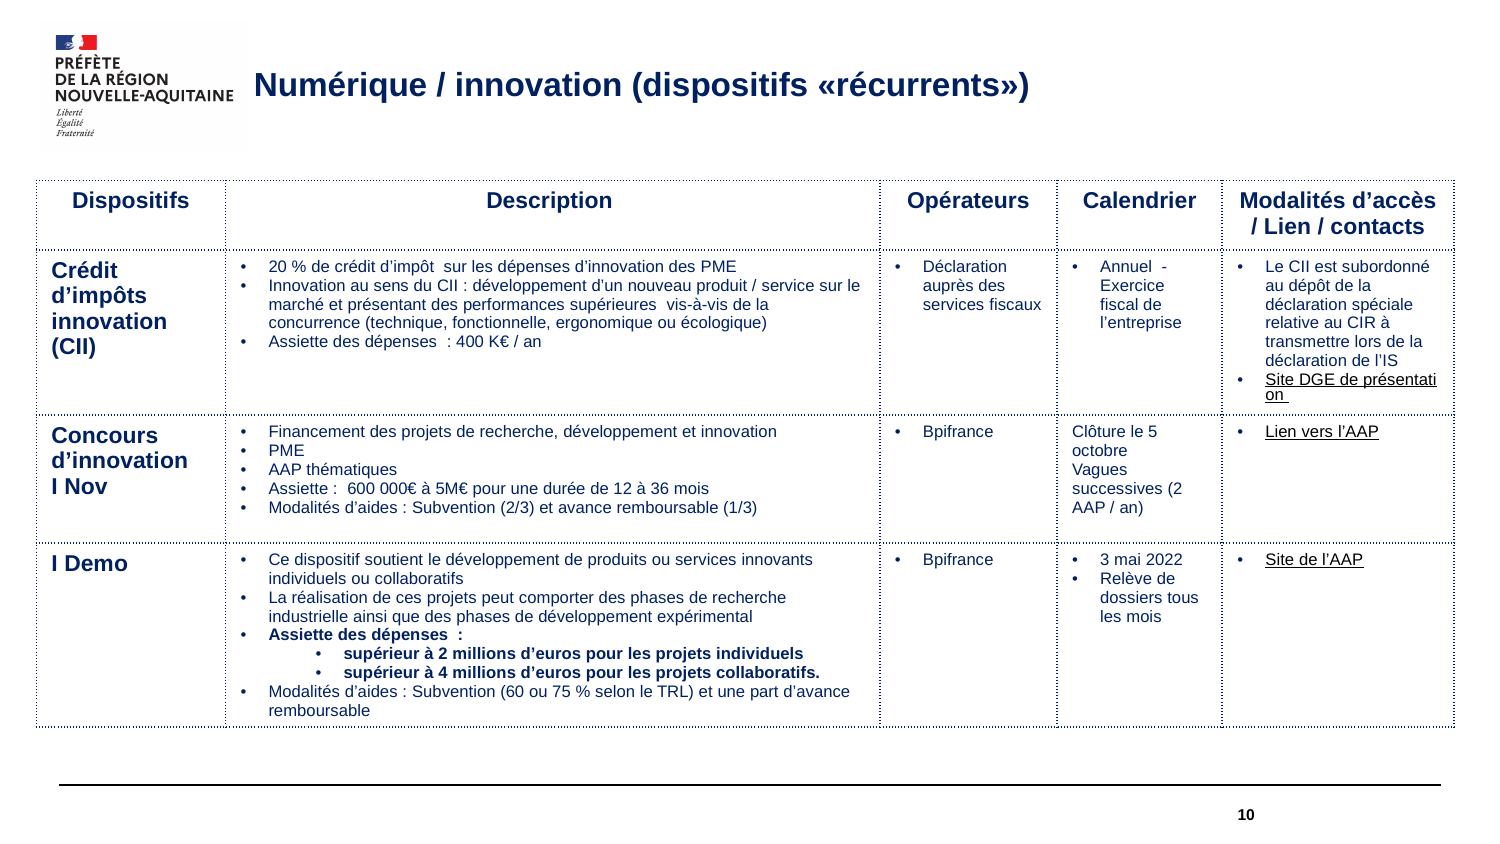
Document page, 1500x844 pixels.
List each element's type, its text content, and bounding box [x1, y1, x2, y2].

table_cell Concours d’innovation I Nov [37, 415, 226, 543]
text_box Numérique / innovation (dispositifs «récurrents») [253, 67, 1500, 139]
table_cell Site de l’AAP [1222, 543, 1454, 727]
table_cell 3 mai 2022 Relève de dossiers tous les mois [1057, 543, 1222, 727]
table_cell Ce dispositif soutient le développement de produits ou services innovants individuels ou collaboratifs La réalisation de ces projets peut comporter des phases de recherche industrielle ainsi que des phases de développement expérimental Assiette des dépenses : supérieur à 2 millions d’euros pour les projets individuels supérieur à 4 millions d’euros pour les projets collaboratifs. Modalités d’aides : Subvention (60 ou 75 % selon le TRL) et une part d’avance remboursable [226, 543, 880, 727]
table_cell Crédit d’impôts innovation (CII) [37, 250, 226, 415]
table_cell Annuel - Exercice fiscal de l’entreprise [1057, 250, 1222, 415]
table_cell 20 % de crédit d’impôt sur les dépenses d’innovation des PME Innovation au sens du CII : développement d’un nouveau produit / service sur le marché et présentant des performances supérieures vis-à-vis de la concurrence (technique, fonctionnelle, ergonomique ou écologique) Assiette des dépenses : 400 K€ / an [226, 250, 880, 415]
table_header Dispositifs [37, 181, 226, 250]
picture [41, 20, 248, 151]
table_cell Lien vers l’AAP [1222, 415, 1454, 543]
table_header Opérateurs [880, 181, 1057, 250]
table_cell Financement des projets de recherche, développement et innovation PME AAP thématiques Assiette : 600 000€ à 5M€ pour une durée de 12 à 36 mois Modalités d’aides : Subvention (2/3) et avance remboursable (1/3) [226, 415, 880, 543]
table_cell Le CII est subordonné au dépôt de la déclaration spéciale relative au CIR à transmettre lors de la déclaration de l’IS Site DGE de présentation [1222, 250, 1454, 415]
table_cell I Demo [37, 543, 226, 727]
table_cell Bpifrance [880, 543, 1057, 727]
table_header Description [226, 181, 880, 250]
table_header Modalités d’accès / Lien / contacts [1222, 181, 1454, 250]
table_cell Déclaration auprès des services fiscaux [880, 250, 1057, 415]
table_cell Bpifrance [880, 415, 1057, 543]
table_cell Clôture le 5 octobre Vagues successives (2 AAP / an) [1057, 415, 1222, 543]
table_header Calendrier [1057, 181, 1222, 250]
slide_number 10 [1033, 784, 1255, 844]
